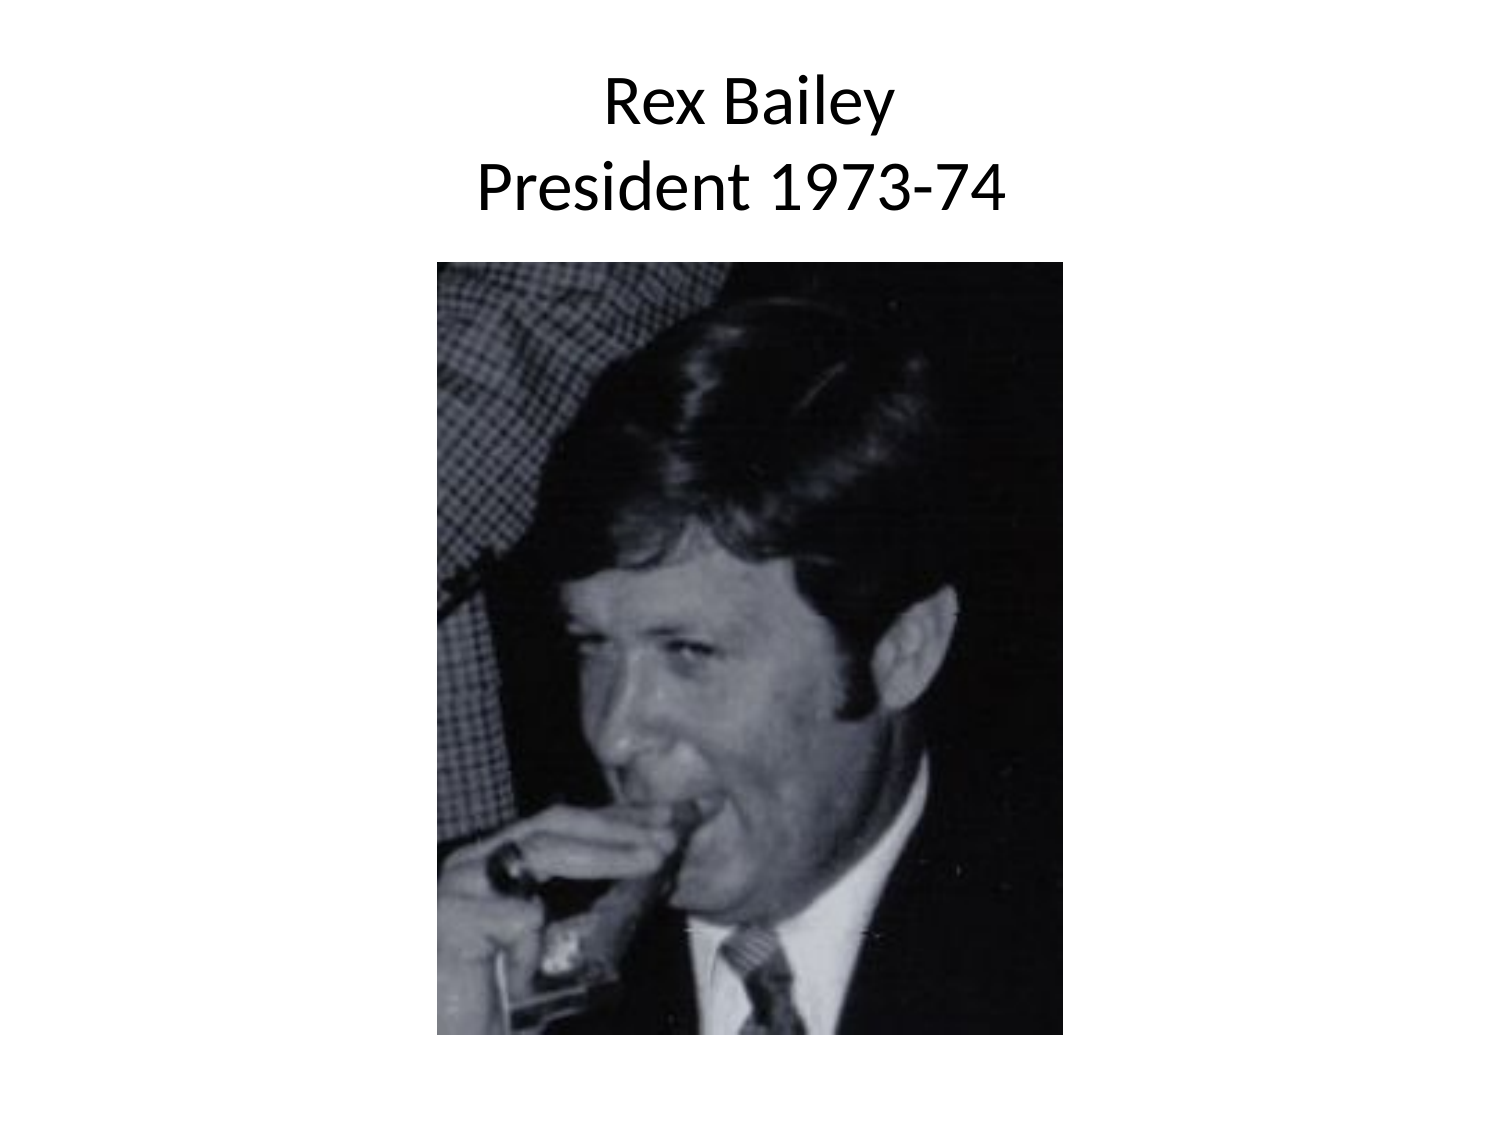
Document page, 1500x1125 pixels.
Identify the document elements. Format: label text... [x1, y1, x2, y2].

picture [437, 262, 1064, 1035]
title Rex Bailey President 1973-74 [75, 45, 1425, 233]
